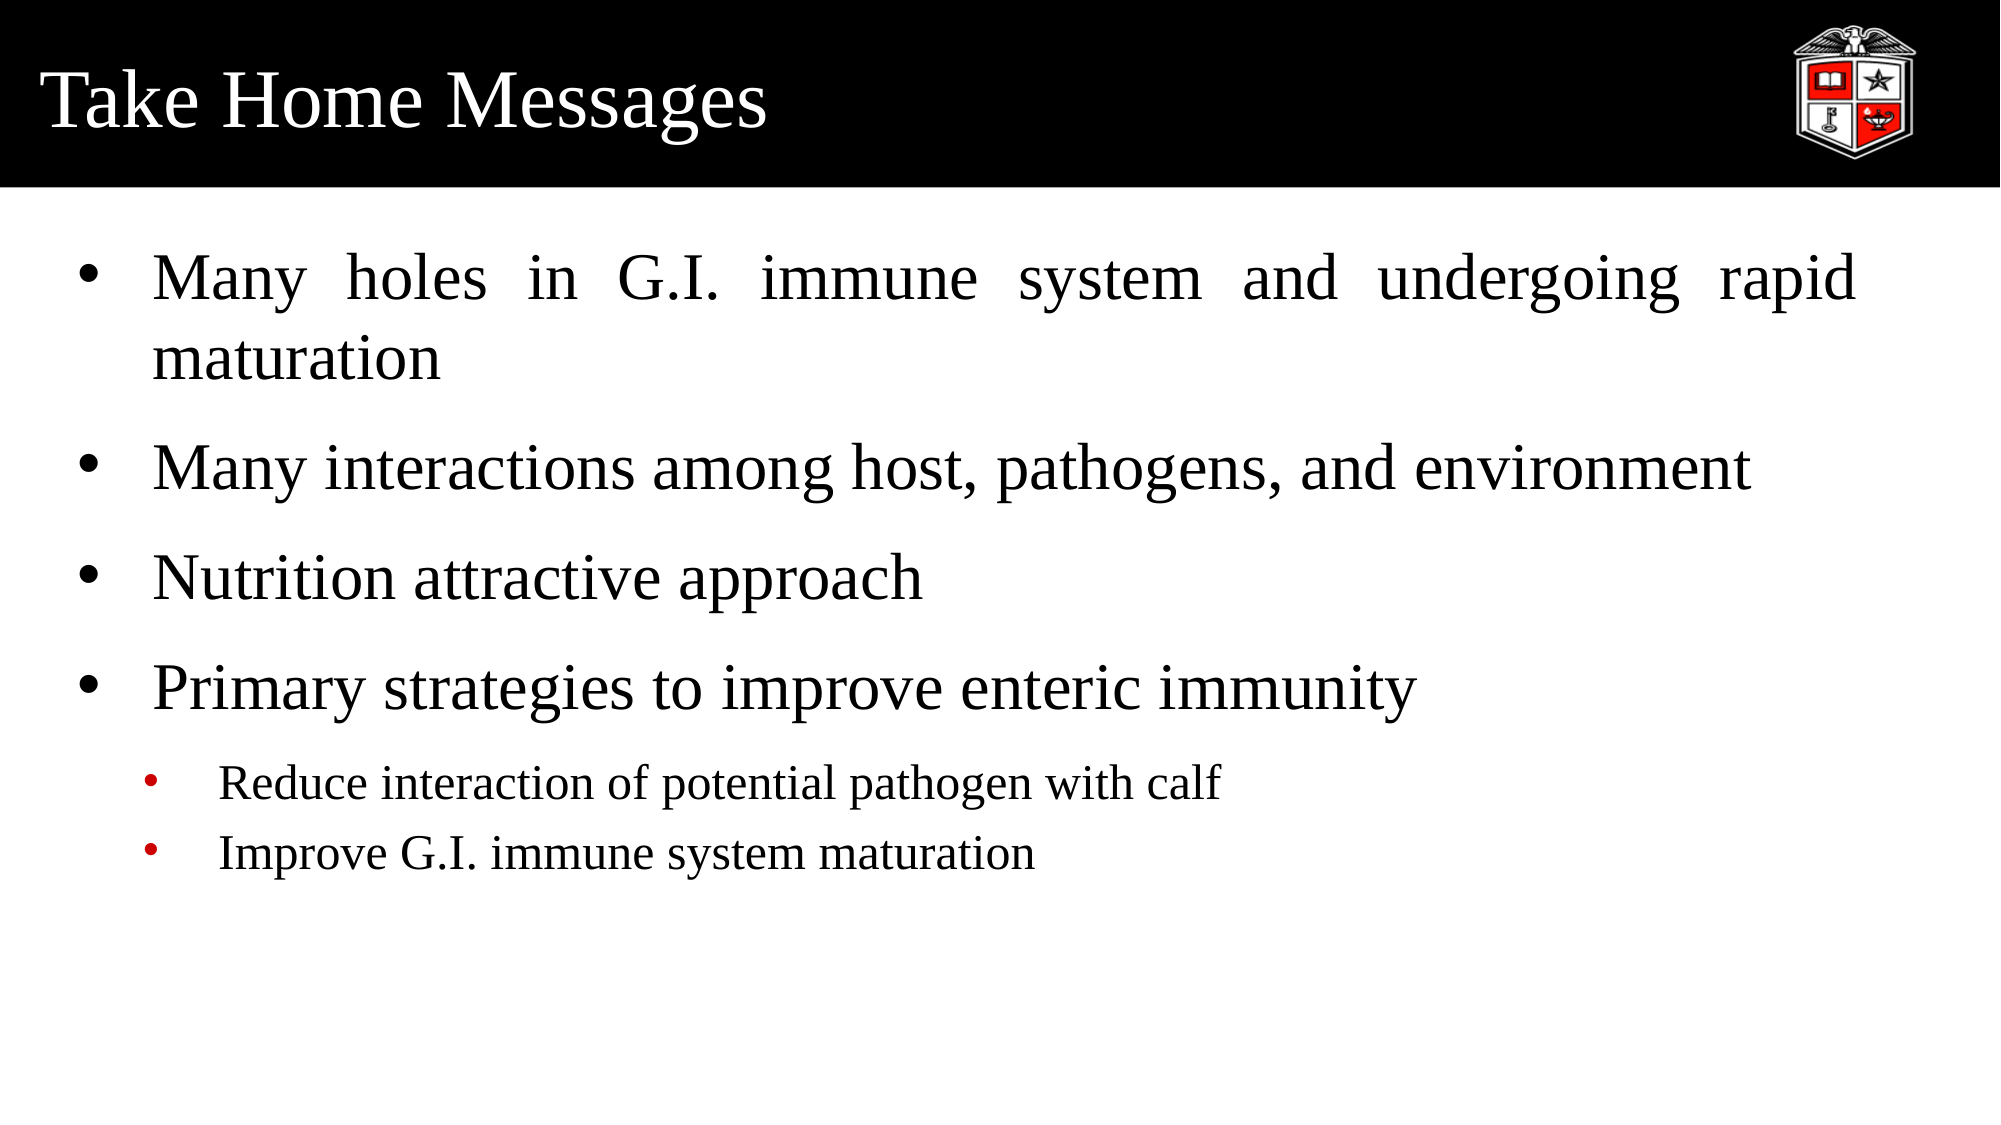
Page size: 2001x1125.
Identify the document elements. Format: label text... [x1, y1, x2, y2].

title Take Home Messages [24, 0, 1488, 188]
picture [1744, 0, 1987, 187]
list Many holes in G.I. immune system and undergoing rapid maturation Many interactions among host, pathogens, and environment Nutrition attractive approach Primary strategies to improve enteric immunity Reduce interaction of potential pathogen with calf Improve G.I. immune system maturation [62, 224, 1876, 1101]
